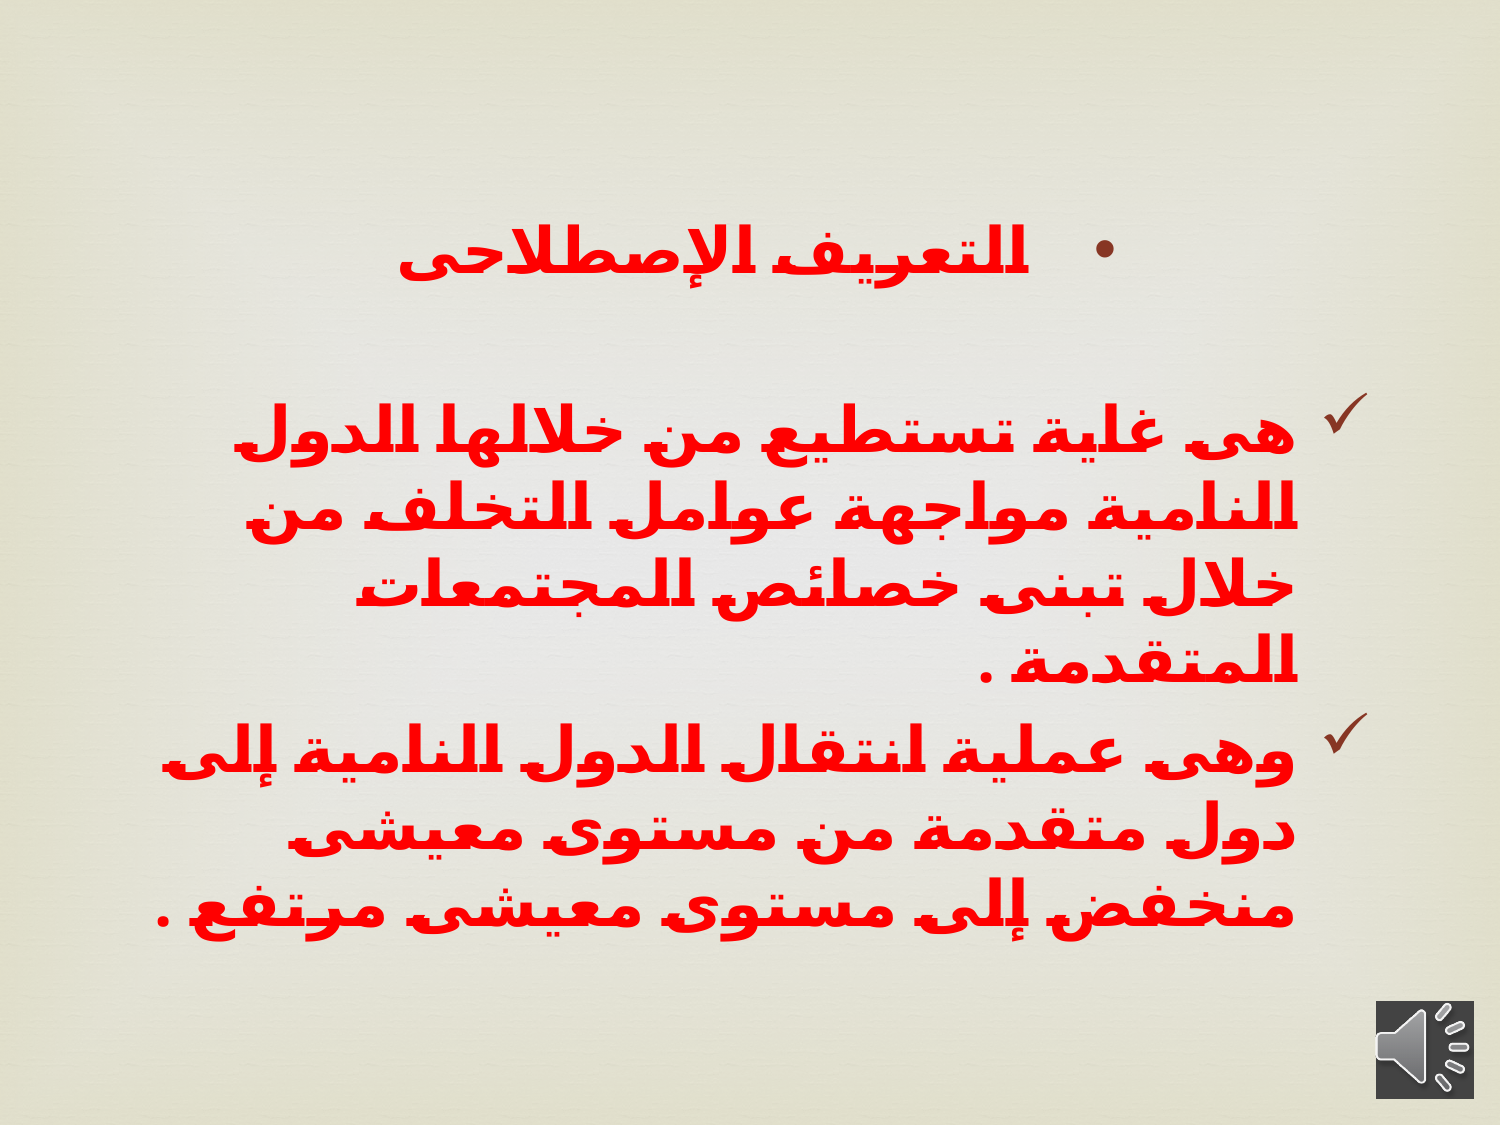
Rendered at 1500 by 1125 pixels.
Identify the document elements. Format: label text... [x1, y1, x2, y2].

picture [1374, 999, 1476, 1101]
list التعريف الإصطلاحى هى غاية تستطيع من خلالها الدول النامية مواجهة عوامل التخلف من خلال تبنى خصائص المجتمعات المتقدمة . وهى عملية انتقال الدول النامية إلى دول متقدمة من مستوى معيشى منخفض إلى مستوى معيشى مرتفع . [112, 112, 1386, 1006]
